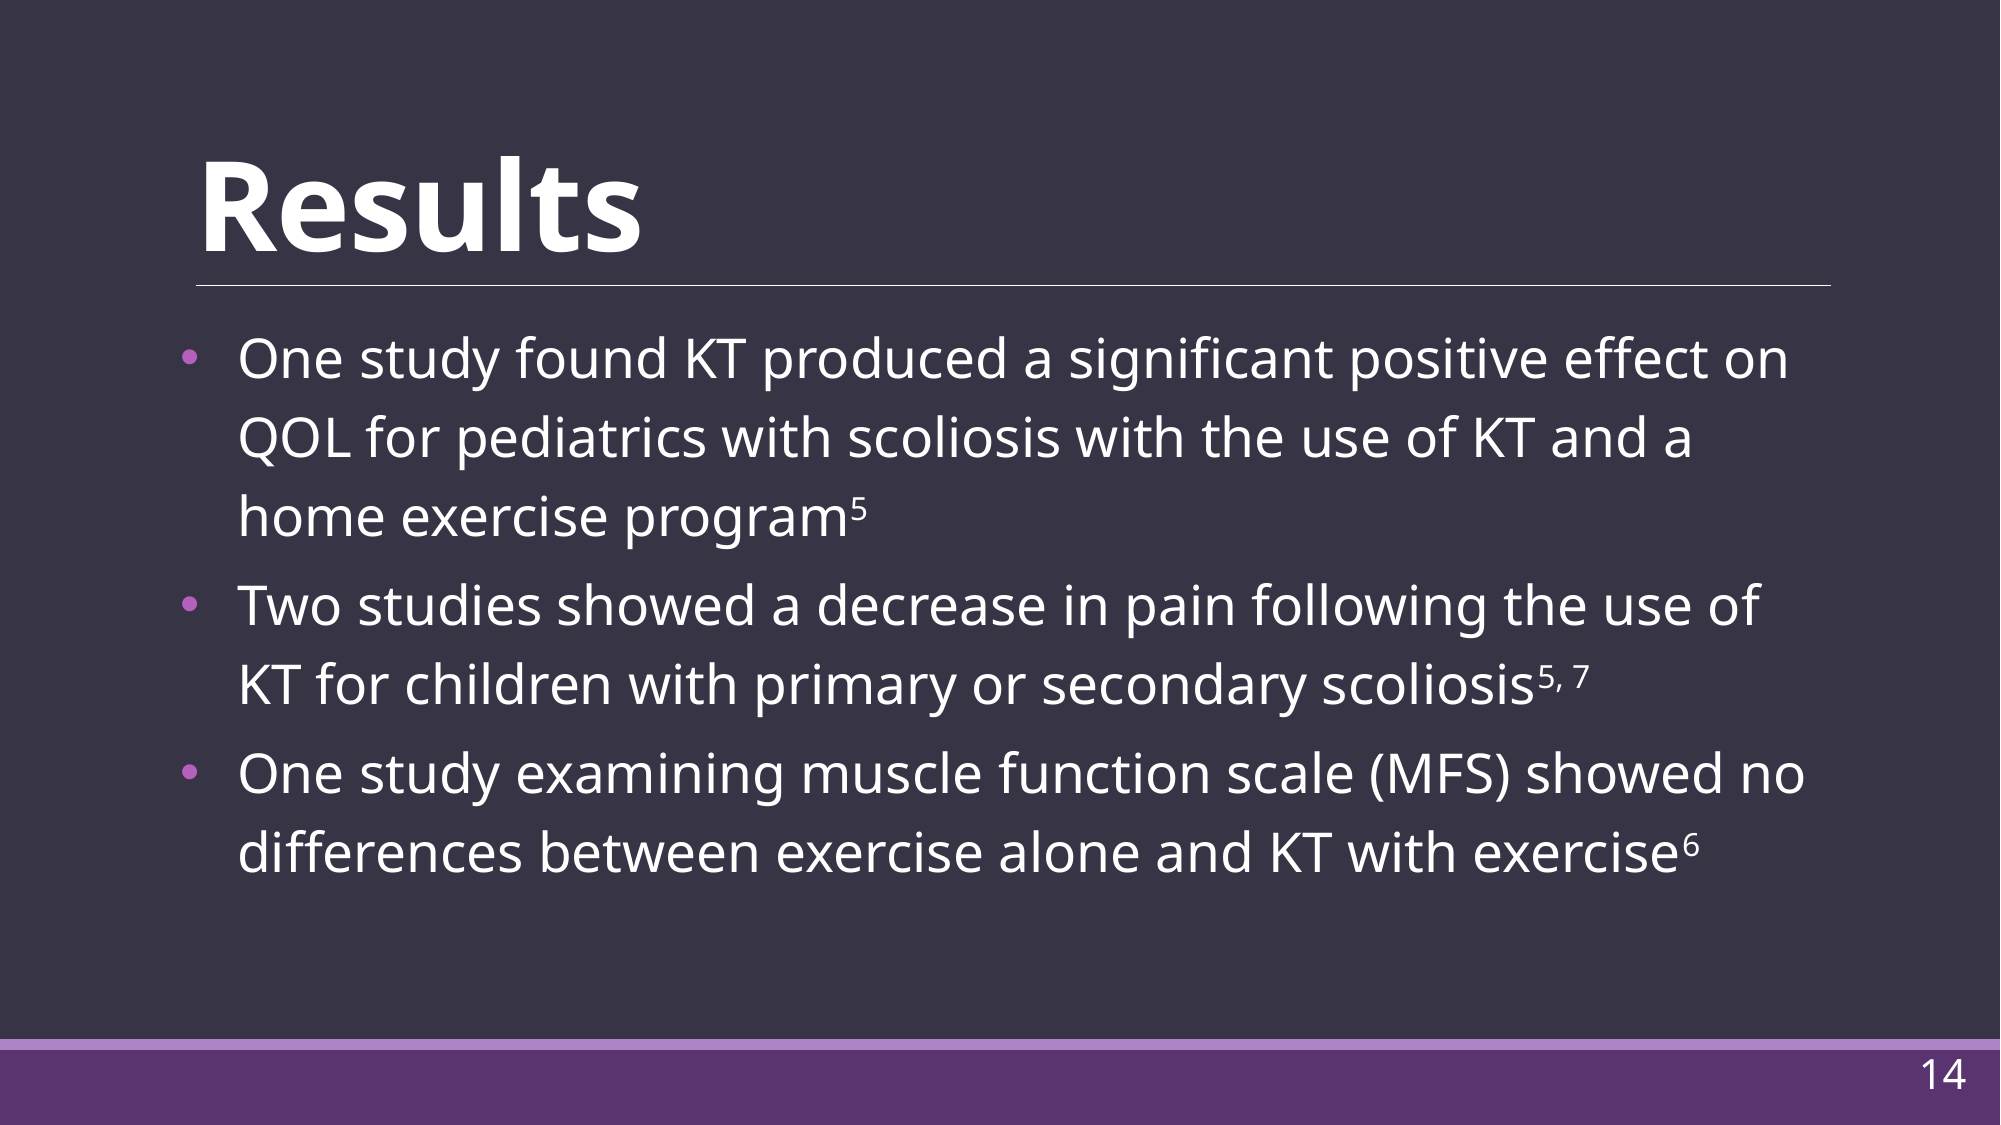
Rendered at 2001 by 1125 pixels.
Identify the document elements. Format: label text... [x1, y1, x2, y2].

list One study found KT produced a significant positive effect on QOL for pediatrics with scoliosis with the use of KT and a home exercise program5 Two studies showed a decrease in pain following the use of KT for children with primary or secondary scoliosis5, 7 One study examining muscle function scale (MFS) showed no differences between exercise alone and KT with exercise6 [180, 302, 1830, 963]
title Results [180, 47, 1830, 285]
slide_number 14 [1882, 1050, 1982, 1103]
